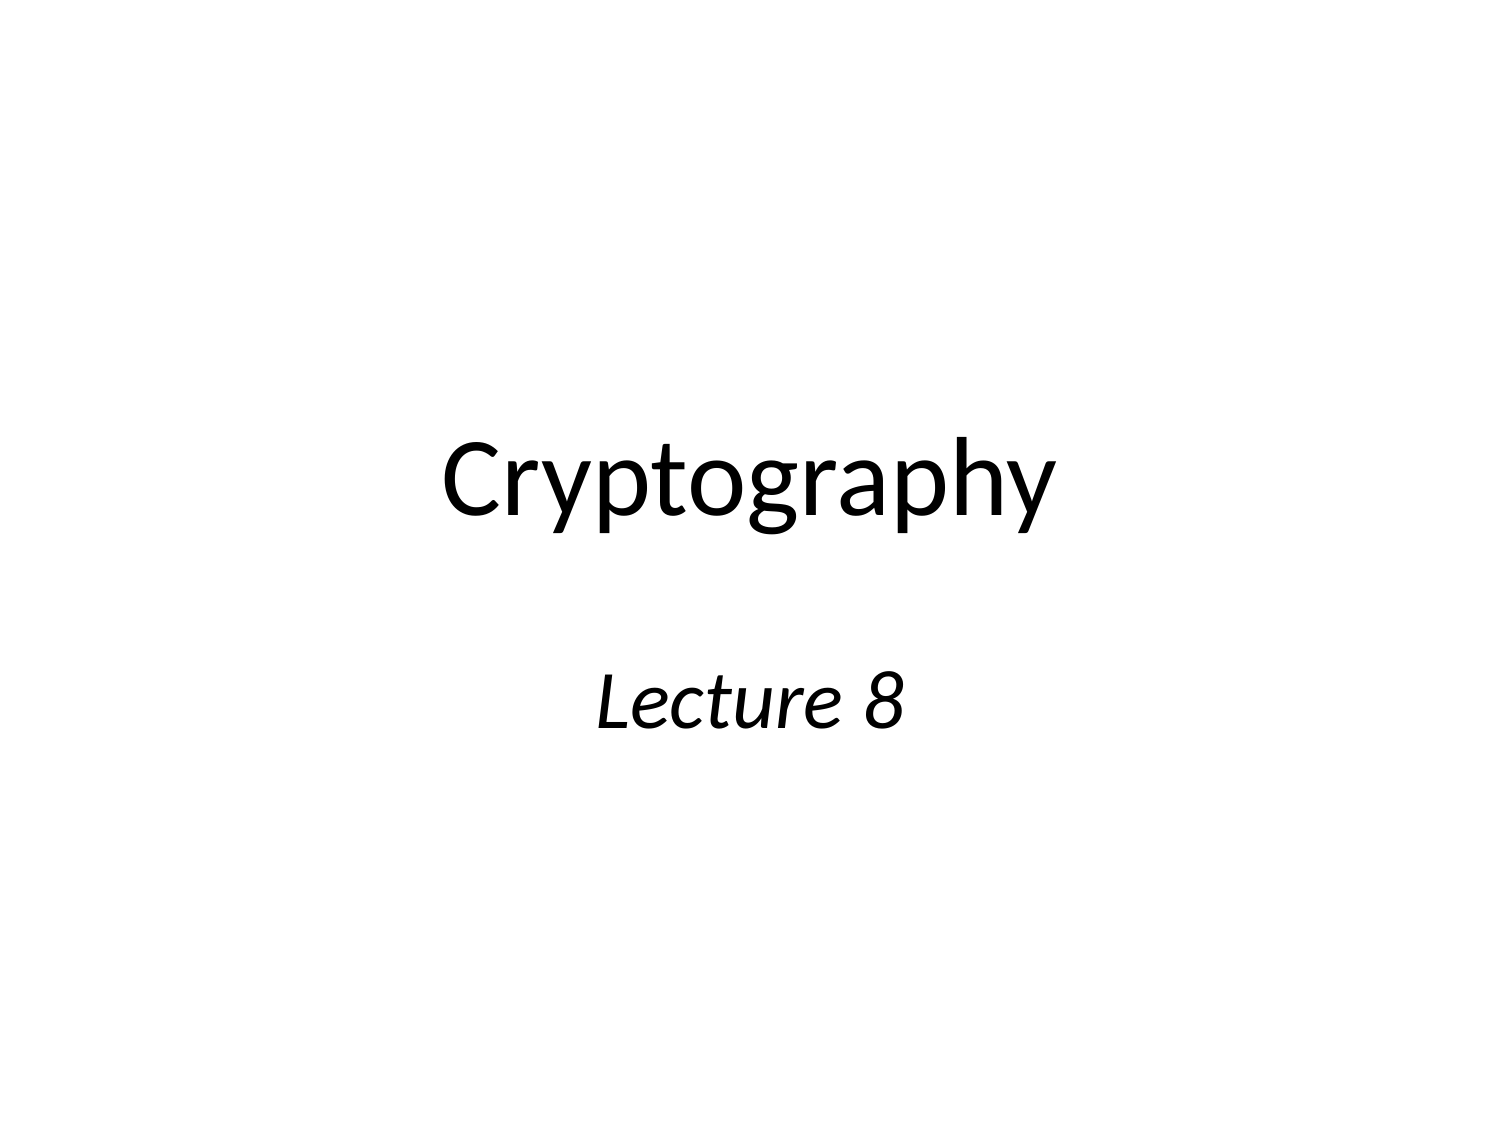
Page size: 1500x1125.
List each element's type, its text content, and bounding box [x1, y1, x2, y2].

subtitle Lecture 8 [225, 637, 1275, 925]
title Cryptography [112, 349, 1388, 591]
